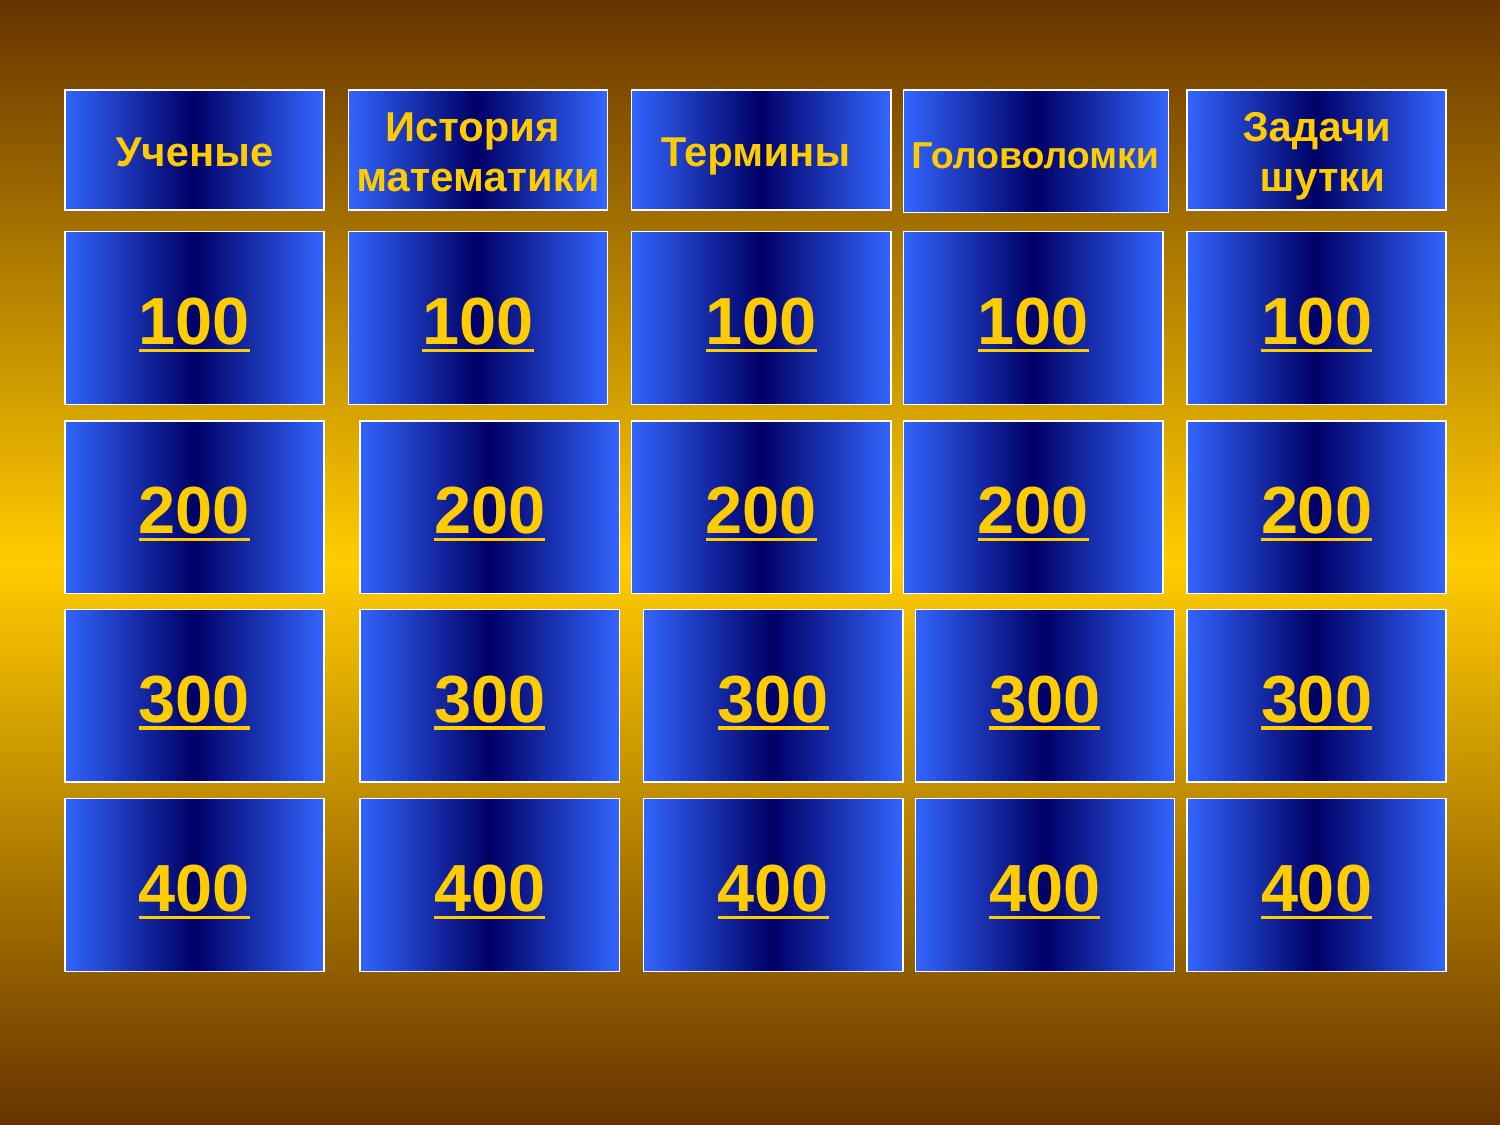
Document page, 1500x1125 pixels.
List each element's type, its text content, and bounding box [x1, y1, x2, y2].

text_box 300 [360, 609, 620, 783]
text_box 200 [903, 420, 1163, 594]
text_box 300 [643, 609, 904, 783]
text_box 100 [64, 231, 325, 405]
text_box 100 [348, 231, 608, 405]
text_box 200 [64, 420, 325, 594]
text_box Ученые [64, 90, 325, 211]
text_box 400 [64, 798, 325, 972]
text_box 300 [915, 609, 1175, 783]
text_box Задачи шутки [1186, 90, 1447, 211]
text_box 400 [360, 798, 620, 972]
text_box 100 [631, 231, 892, 405]
text_box 400 [643, 798, 904, 972]
text_box 400 [915, 798, 1175, 972]
text_box 100 [903, 231, 1163, 405]
text_box 300 [1186, 609, 1447, 783]
text_box 200 [360, 420, 620, 594]
text_box 100 [1186, 231, 1447, 405]
text_box Головоломки [903, 90, 1169, 213]
text_box Термины [631, 90, 892, 211]
text_box 200 [1186, 420, 1447, 594]
text_box 300 [64, 609, 325, 783]
text_box История математики [348, 90, 608, 211]
text_box 400 [1186, 798, 1447, 972]
text_box 200 [631, 420, 892, 594]
